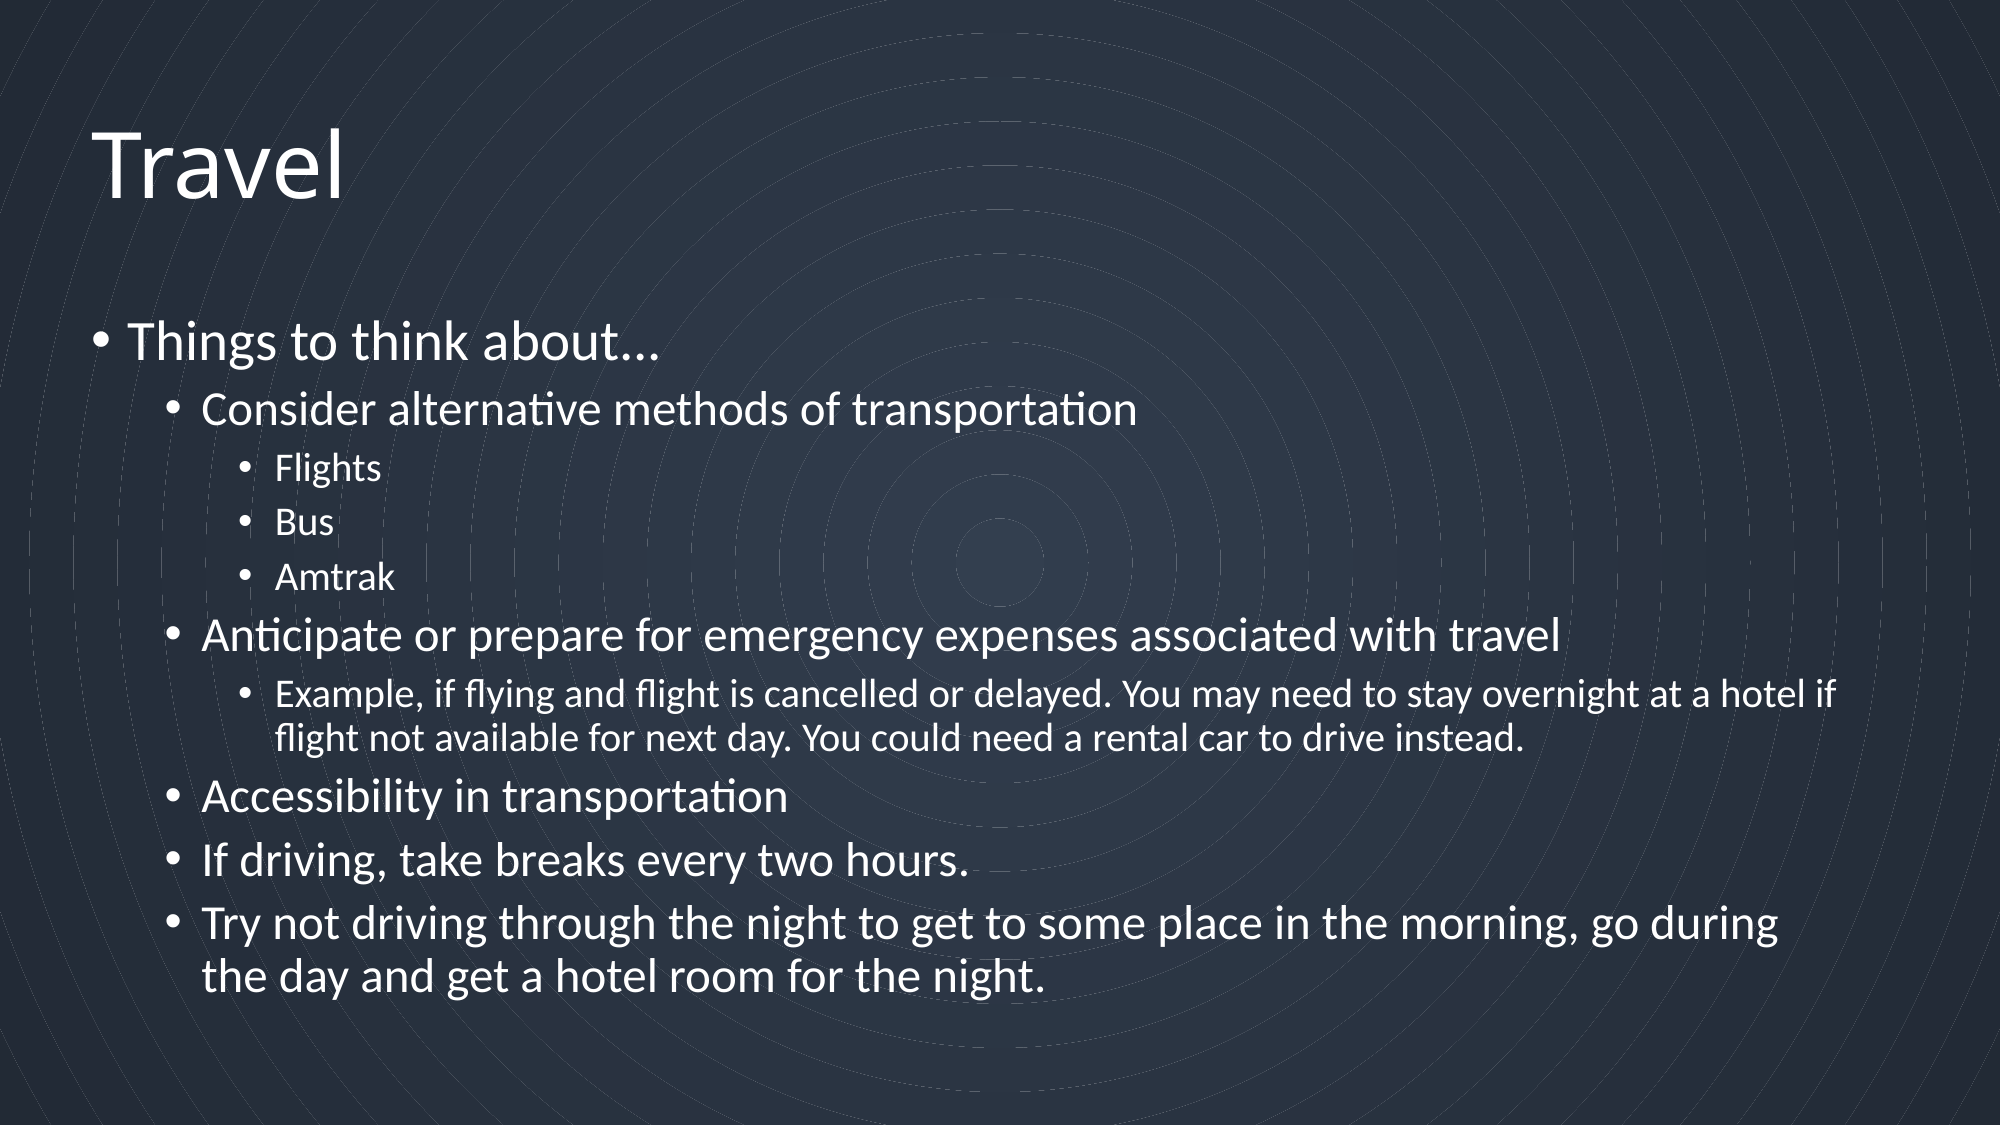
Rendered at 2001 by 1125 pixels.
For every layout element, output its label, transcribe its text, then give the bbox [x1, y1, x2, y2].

title Travel [76, 59, 1863, 278]
list Things to think about... Consider alternative methods of transportation Flights Bus Amtrak Anticipate or prepare for emergency expenses associated with travel Example, if flying and flight is cancelled or delayed. You may need to stay overnight at a hotel if flight not available for next day. You could need a rental car to drive instead. Accessibility in transportation If driving, take breaks every two hours. Try not driving through the night to get to some place in the morning, go during the day and get a hotel room for the night. [76, 304, 1860, 1017]
